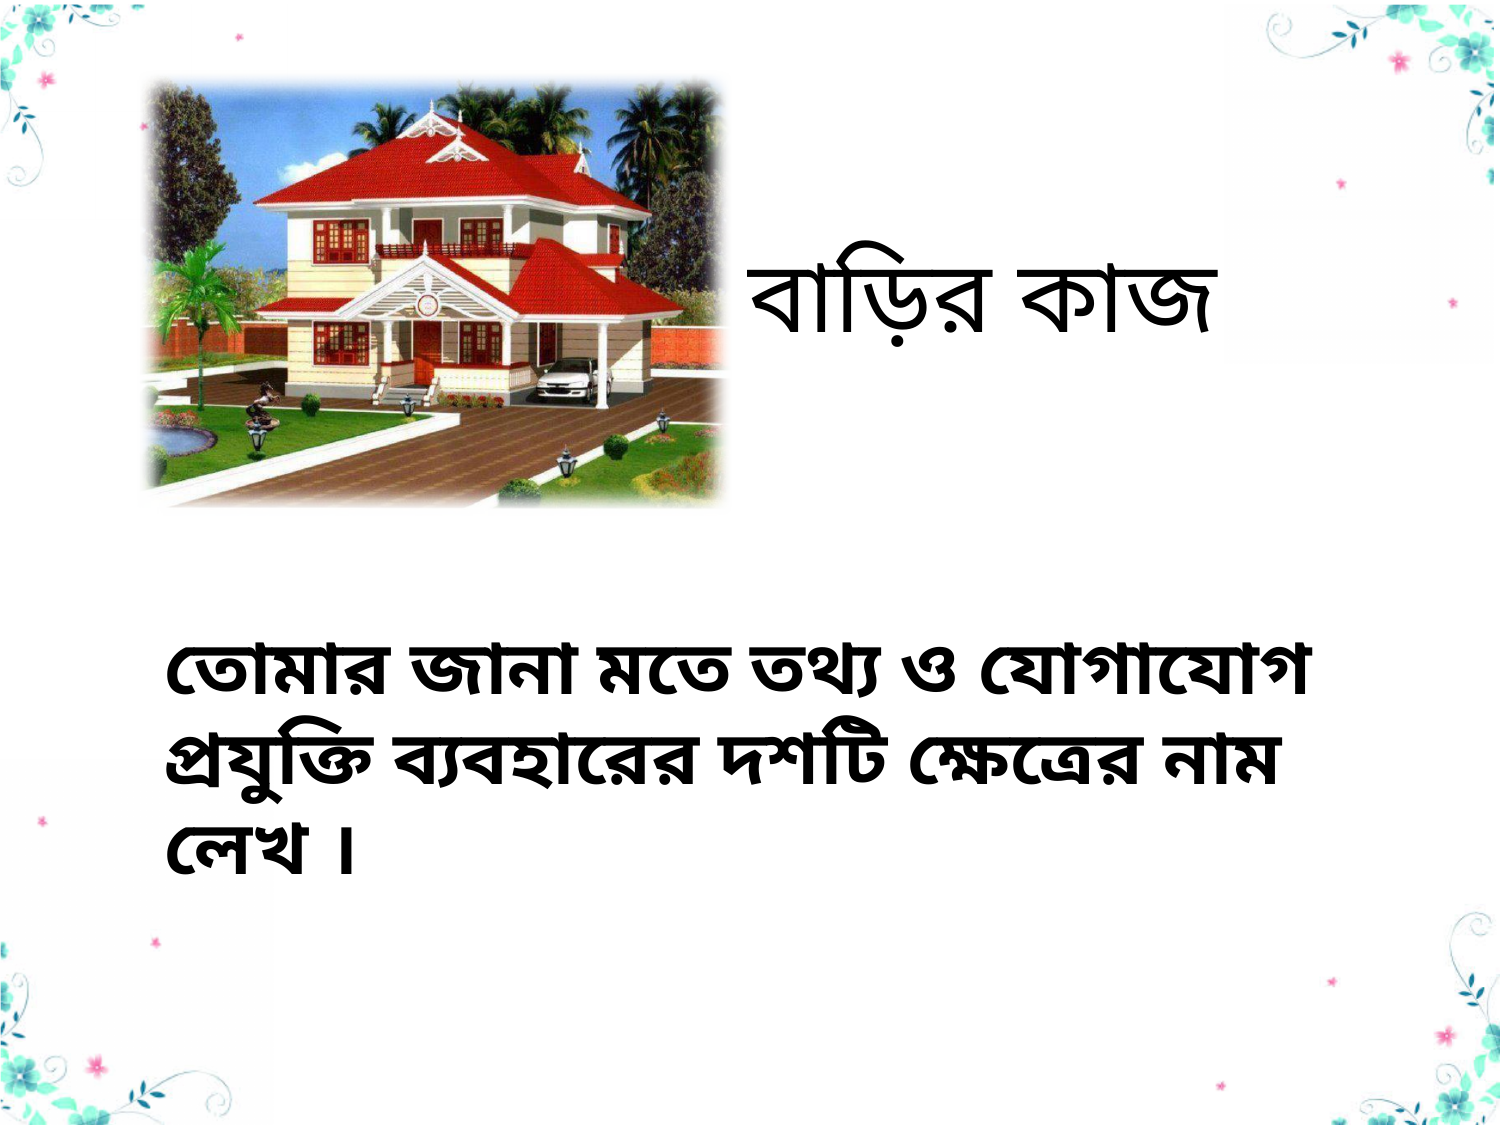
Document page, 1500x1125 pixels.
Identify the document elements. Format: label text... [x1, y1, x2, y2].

text_box তোমার জানা মতে তথ্য ও যোগাযোগ প্রযুক্তি ব্যবহারের দশটি ক্ষেত্রের নাম লেখ । [150, 612, 1388, 898]
picture [1225, 5, 1493, 364]
picture [1, 5, 732, 516]
text_box বাড়ির কাজ [734, 224, 1285, 360]
picture [1164, 873, 1500, 1125]
picture [1, 760, 274, 1124]
